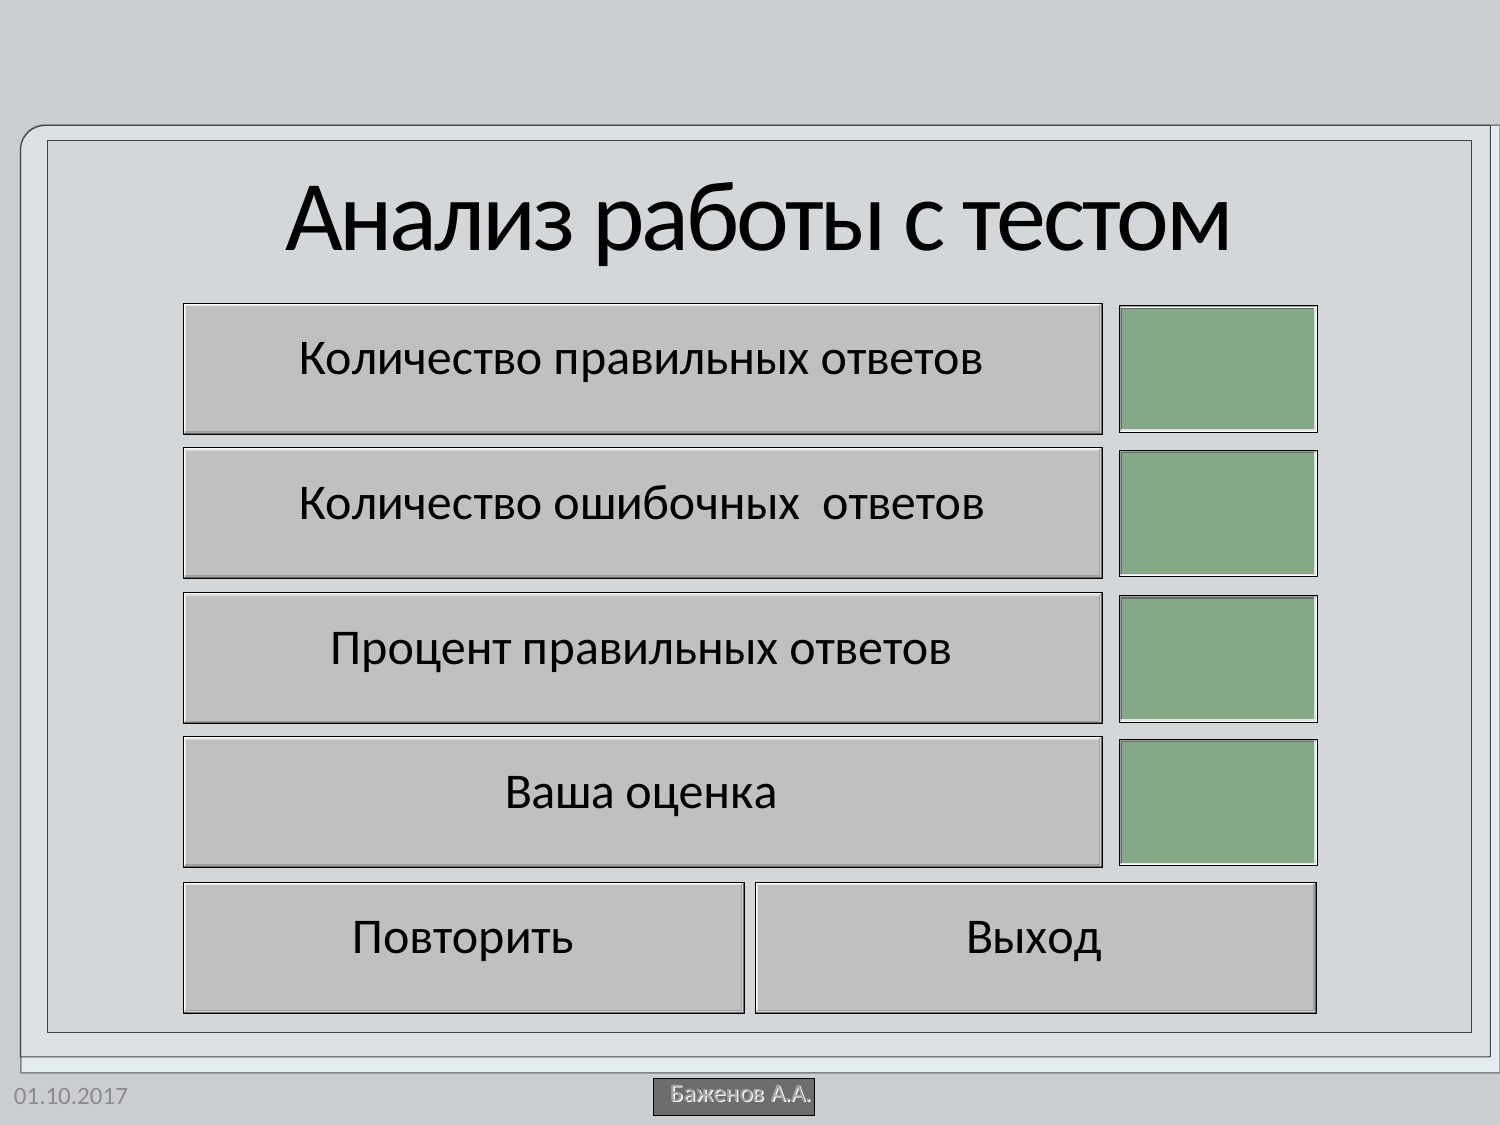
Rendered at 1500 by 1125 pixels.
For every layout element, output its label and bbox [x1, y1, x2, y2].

slide_number [0, 1065, 174, 1125]
